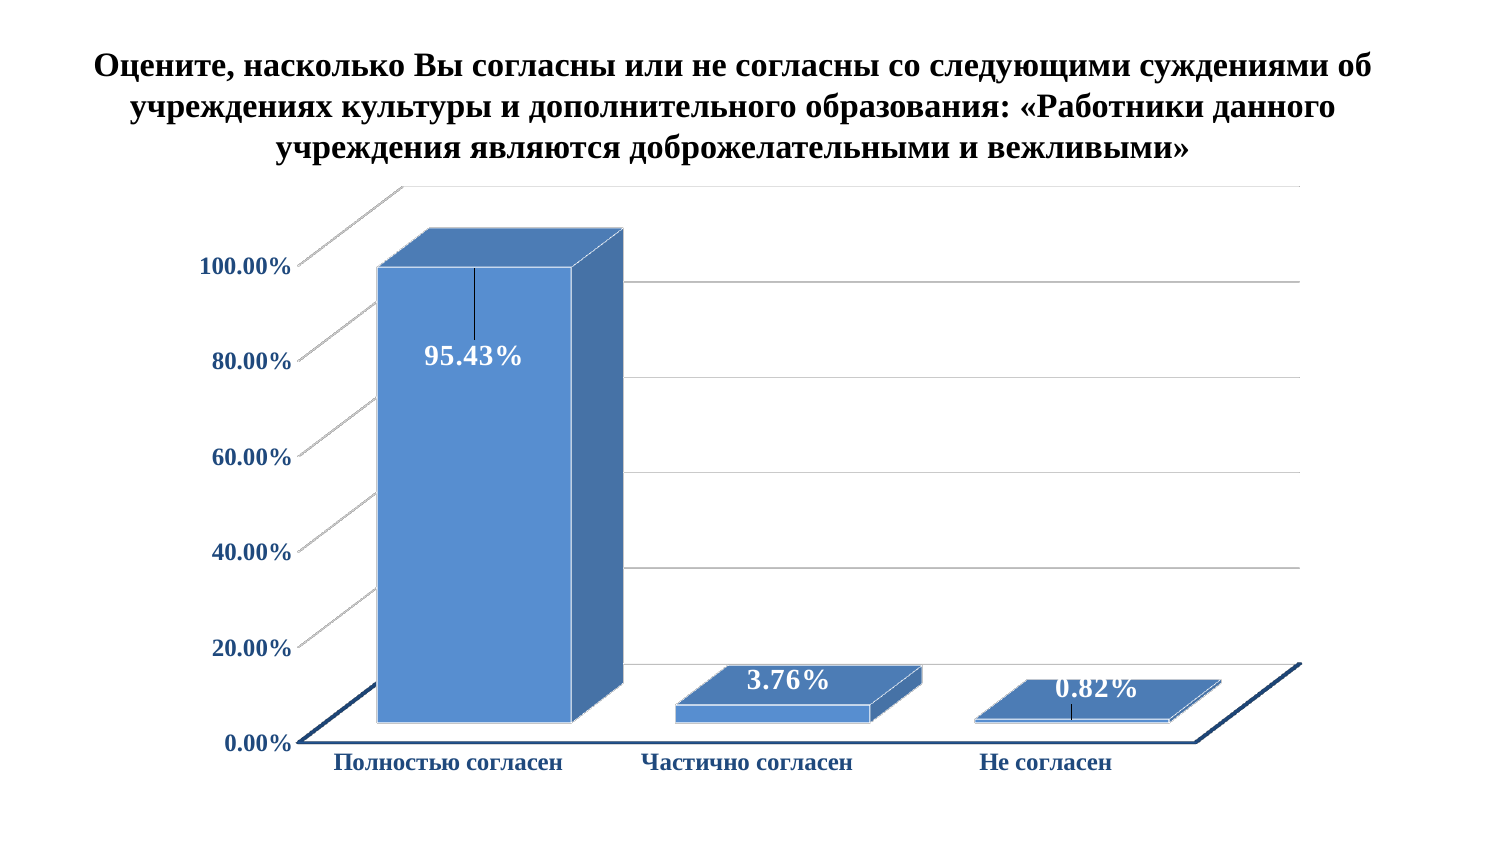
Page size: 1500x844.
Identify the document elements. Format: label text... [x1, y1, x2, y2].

chart [170, 173, 1331, 789]
title Оцените, насколько Вы согласны или не согласны со следующими суждениями об учреждениях культуры и дополнительного образования: «Работники данного учреждения являются доброжелательными и вежливыми» [41, 33, 1425, 175]
